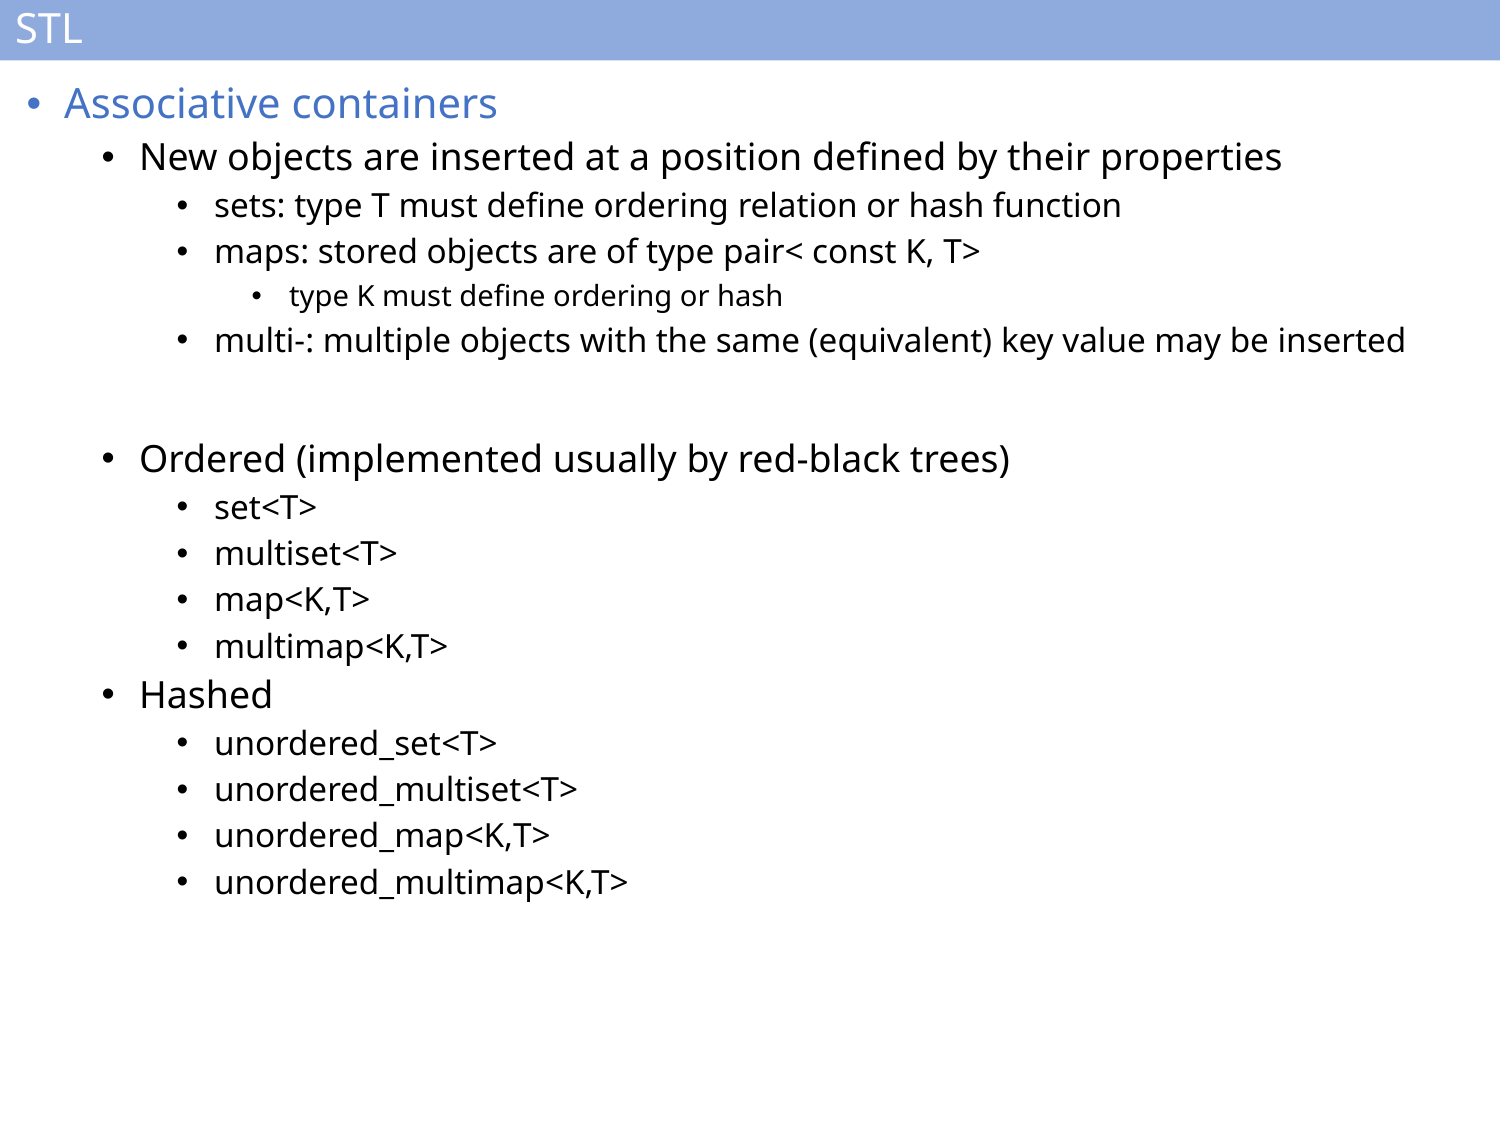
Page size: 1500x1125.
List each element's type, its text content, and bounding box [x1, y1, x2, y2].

title STL [0, 0, 1500, 61]
list Associative containers New objects are inserted at a position defined by their properties sets: type T must define ordering relation or hash function maps: stored objects are of type pair< const K, T> type K must define ordering or hash multi-: multiple objects with the same (equivalent) key value may be inserted Ordered (implemented usually by red-black trees) set<T> multiset<T> map<K,T> multimap<K,T> Hashed unordered_set<T> unordered_multiset<T> unordered_map<K,T> unordered_multimap<K,T> [11, 75, 1489, 1050]
